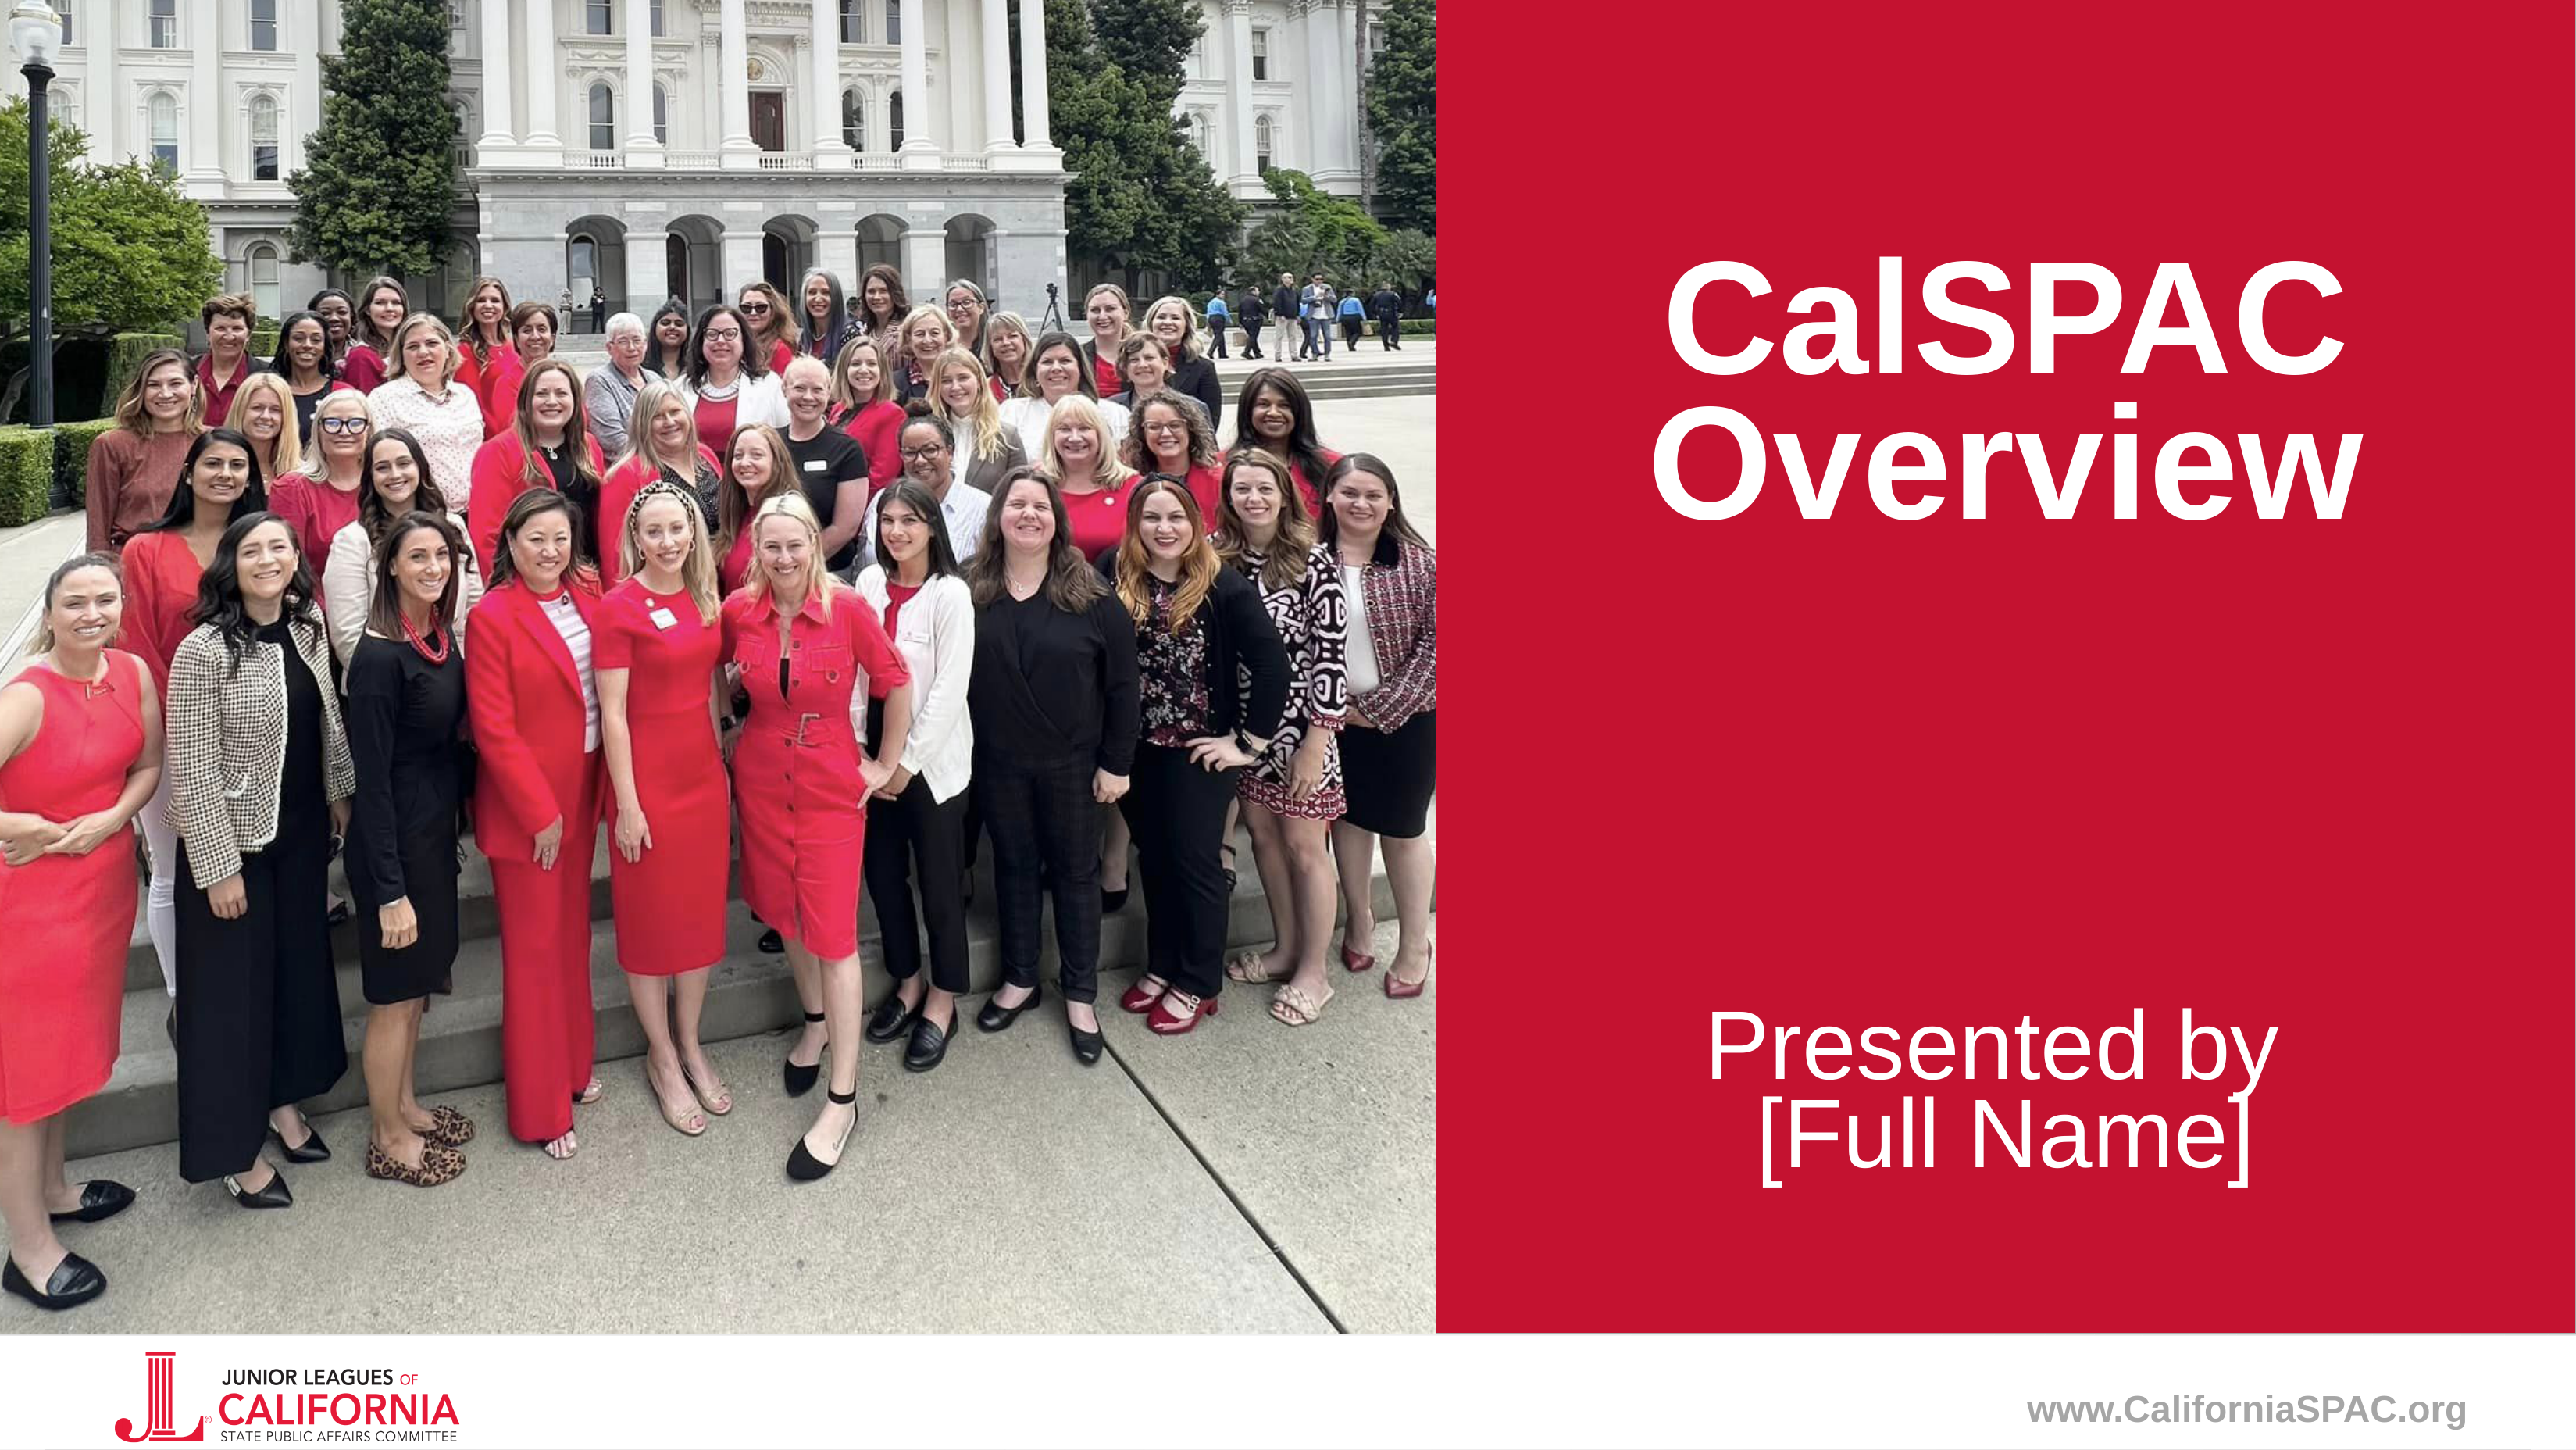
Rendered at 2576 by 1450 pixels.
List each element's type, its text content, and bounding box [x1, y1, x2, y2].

text_box [1589, 0, 2576, 1334]
list CalSPAC Overview Presented by [Full Name] [1589, 248, 2531, 1151]
picture [115, 1351, 467, 1444]
picture [0, 0, 1586, 1334]
